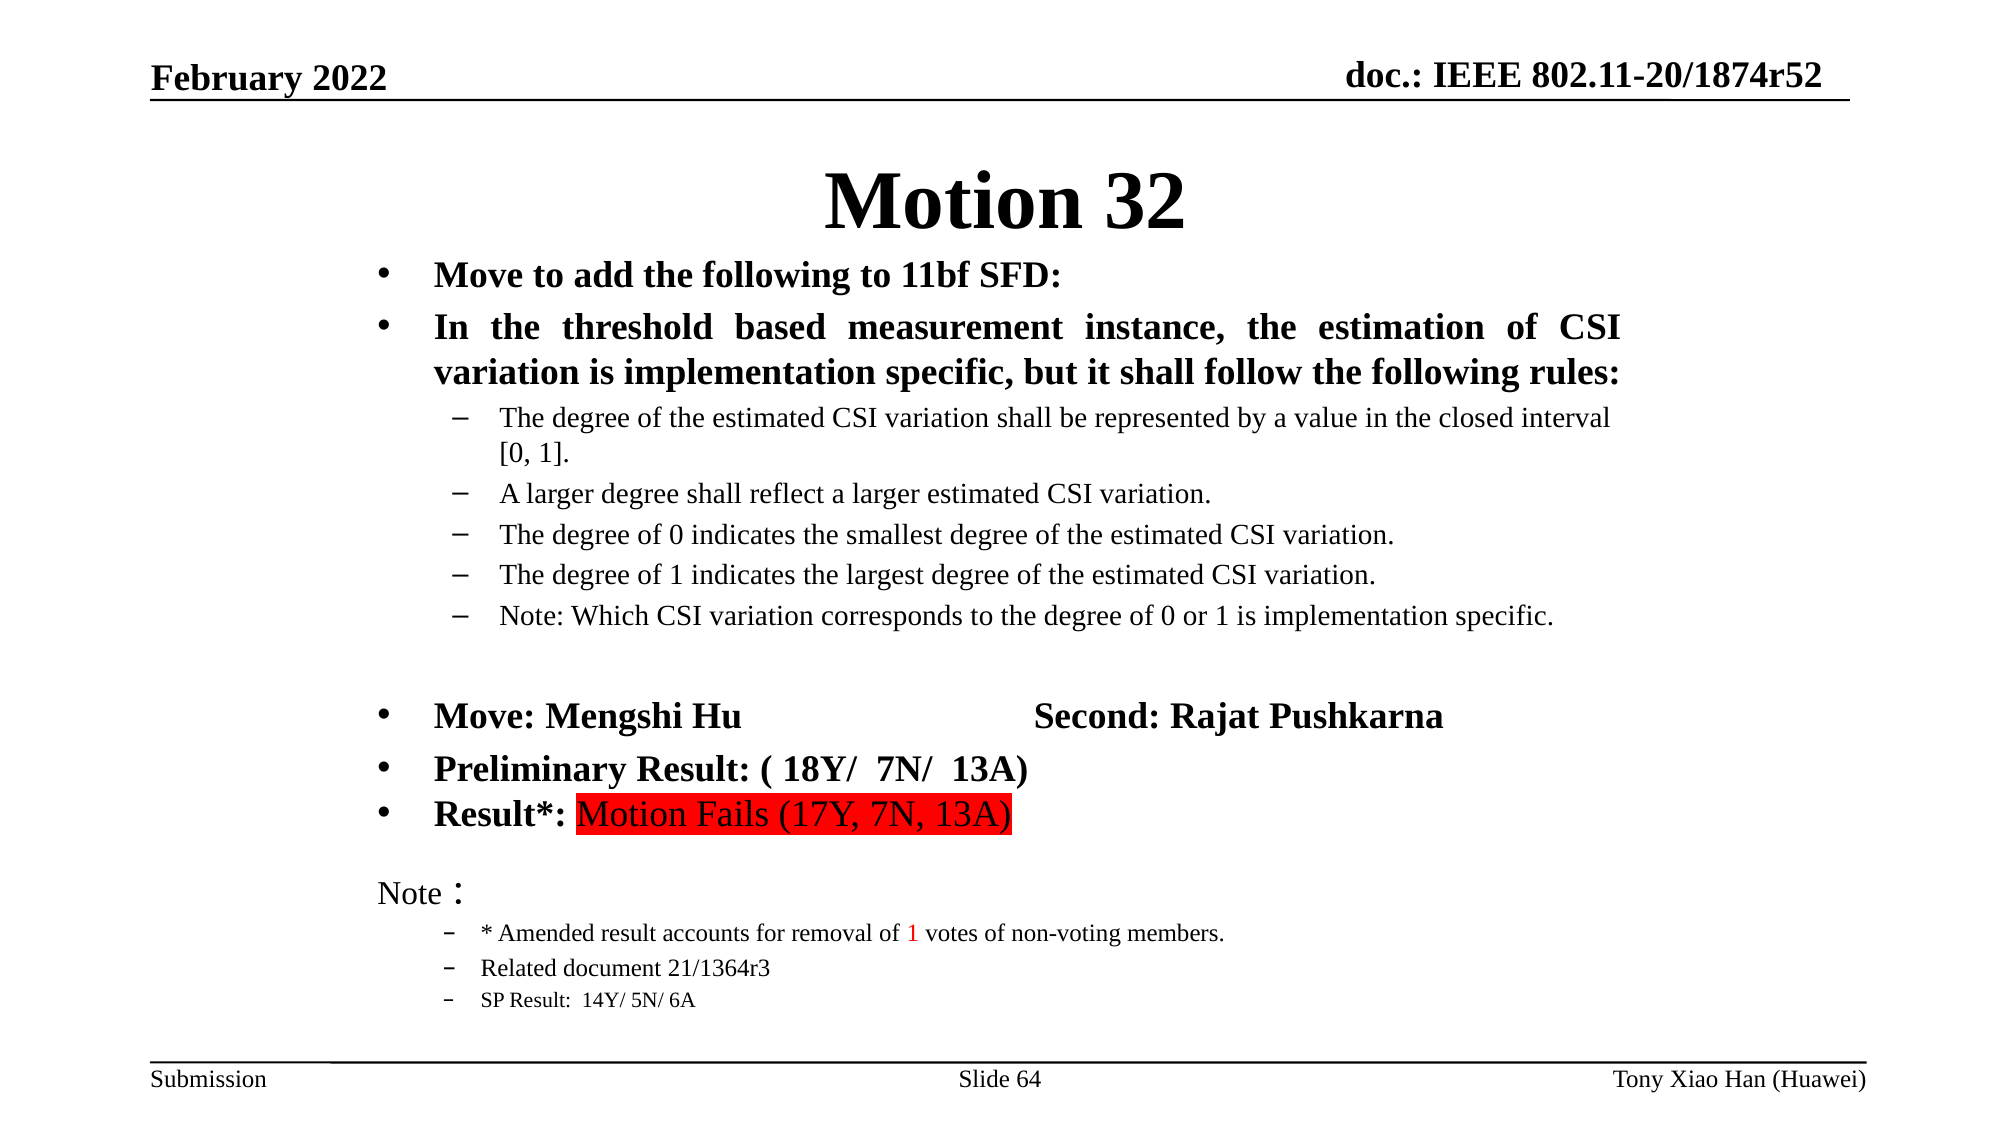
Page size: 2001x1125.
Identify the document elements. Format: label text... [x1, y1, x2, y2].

text_box Move to add the following to 11bf SFD: In the threshold based measurement instance, the estimation of CSI variation is implementation specific, but it shall follow the following rules: The degree of the estimated CSI variation shall be represented by a value in the closed interval [0, 1]. A larger degree shall reflect a larger estimated CSI variation. The degree of 0 indicates the smallest degree of the estimated CSI variation. The degree of 1 indicates the largest degree of the estimated CSI variation. Note: Which CSI variation corresponds to the degree of 0 or 1 is implementation specific. Move: Mengshi Hu Second: Rajat Pushkarna Preliminary Result: ( 18Y/ 7N/ 13A) Result*: Motion Fails (17Y, 7N, 13A) Note： * Amended result accounts for removal of 1 votes of non-voting members. Related document 21/1364r3 SP Result: 14Y/ 5N/ 6A [362, 212, 1638, 900]
text_box Motion 32 [368, 137, 1644, 275]
